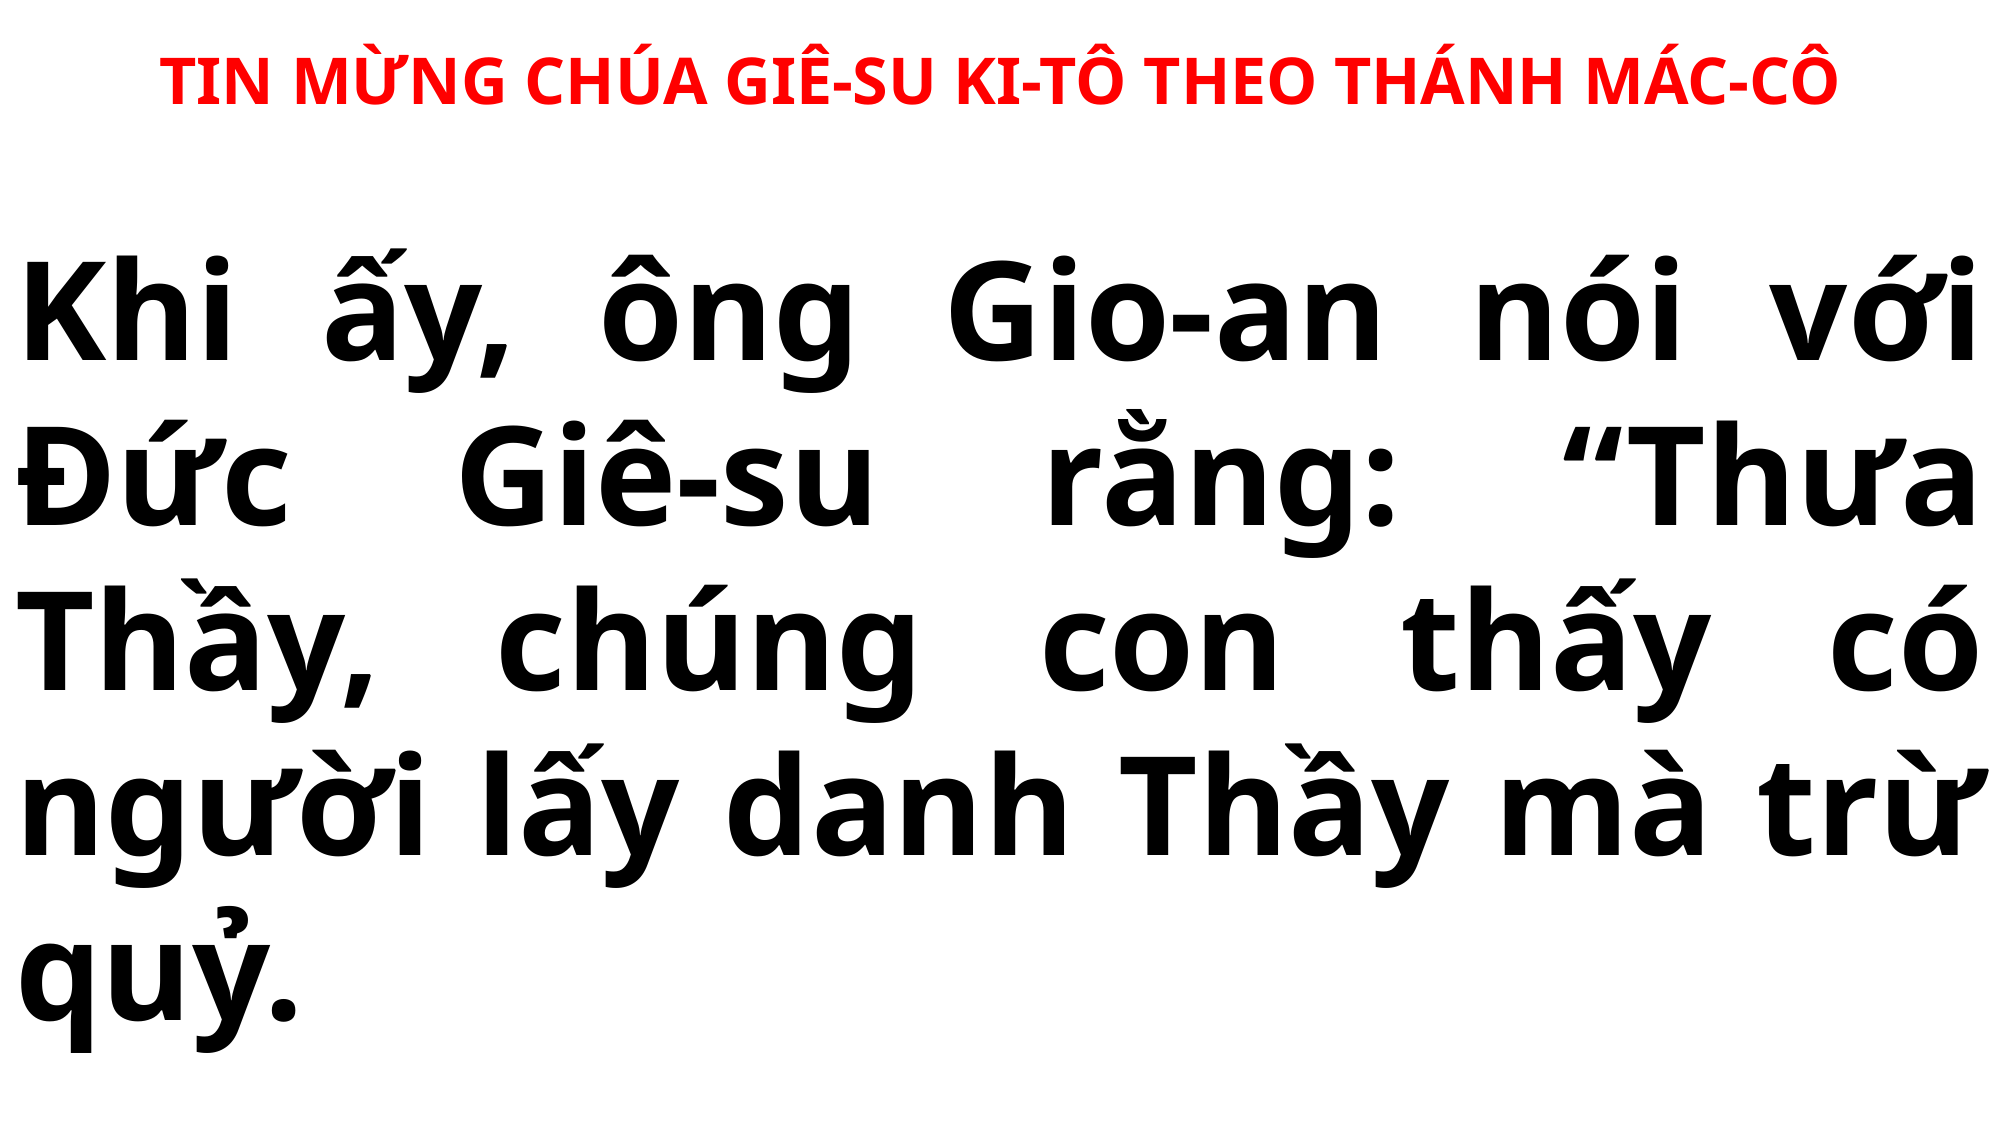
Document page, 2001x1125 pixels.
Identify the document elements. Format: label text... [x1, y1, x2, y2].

list Khi ấy, ông Gio-an nói với Đức Giê-su rằng: “Thưa Thầy, chúng con thấy có người lấy danh Thầy mà trừ quỷ. [0, 151, 2000, 1120]
text_box TIN MỪNG CHÚA GIÊ-SU KI-TÔ THEO THÁNH MÁC-CÔ [0, 32, 2000, 125]
